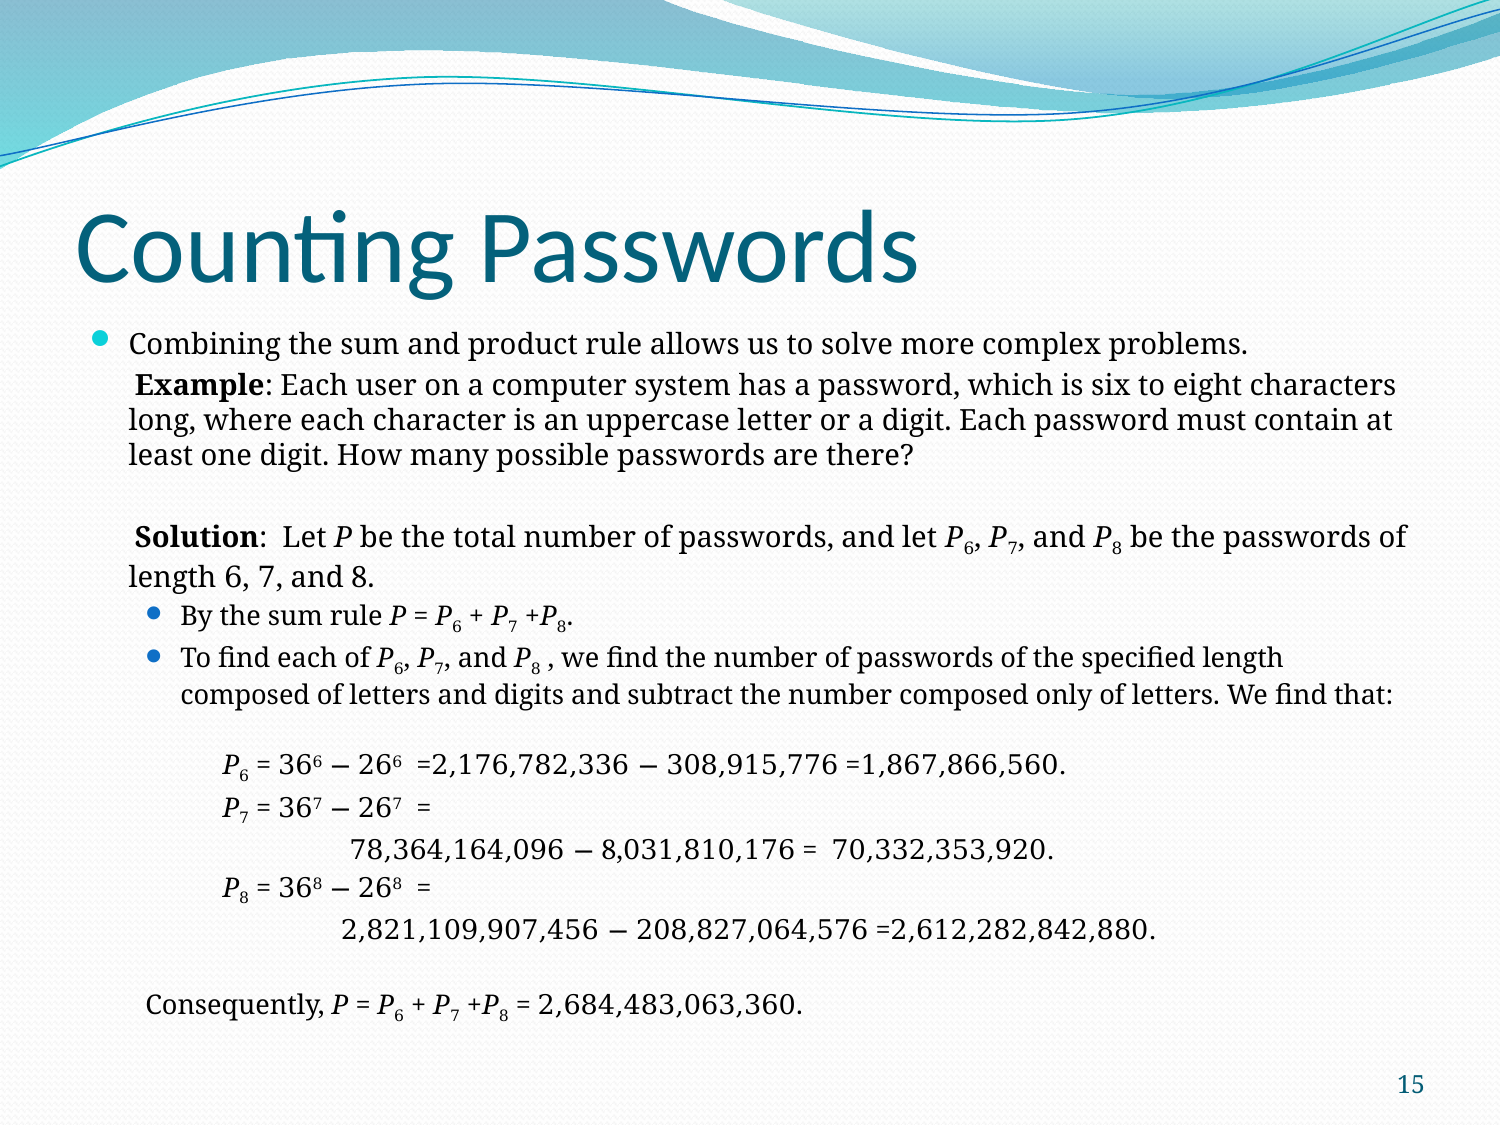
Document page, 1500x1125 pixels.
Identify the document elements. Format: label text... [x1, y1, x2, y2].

title Counting Passwords [75, 115, 1425, 303]
slide_number 15 [1299, 1042, 1425, 1103]
list Combining the sum and product rule allows us to solve more complex problems. Example: Each user on a computer system has a password, which is six to eight characters long, where each character is an uppercase letter or a digit. Each password must contain at least one digit. How many possible passwords are there? Solution: Let P be the total number of passwords, and let P6, P7, and P8 be the passwords of length 6, 7, and 8. By the sum rule P = P6 + P7 +P8. To find each of P6, P7, and P8 , we find the number of passwords of the specified length composed of letters and digits and subtract the number composed only of letters. We find that: P6 = 366 − 266 =2,176,782,336 − 308,915,776 =1,867,866,560. P7 = 367 − 267 = 78,364,164,096 − 8,031,810,176 = 70,332,353,920. P8 = 368 − 268 = 2,821,109,907,456 − 208,827,064,576 =2,612,282,842,880. Consequently, P = P6 + P7 +P8 = 2,684,483,063,360. [75, 317, 1425, 1038]
